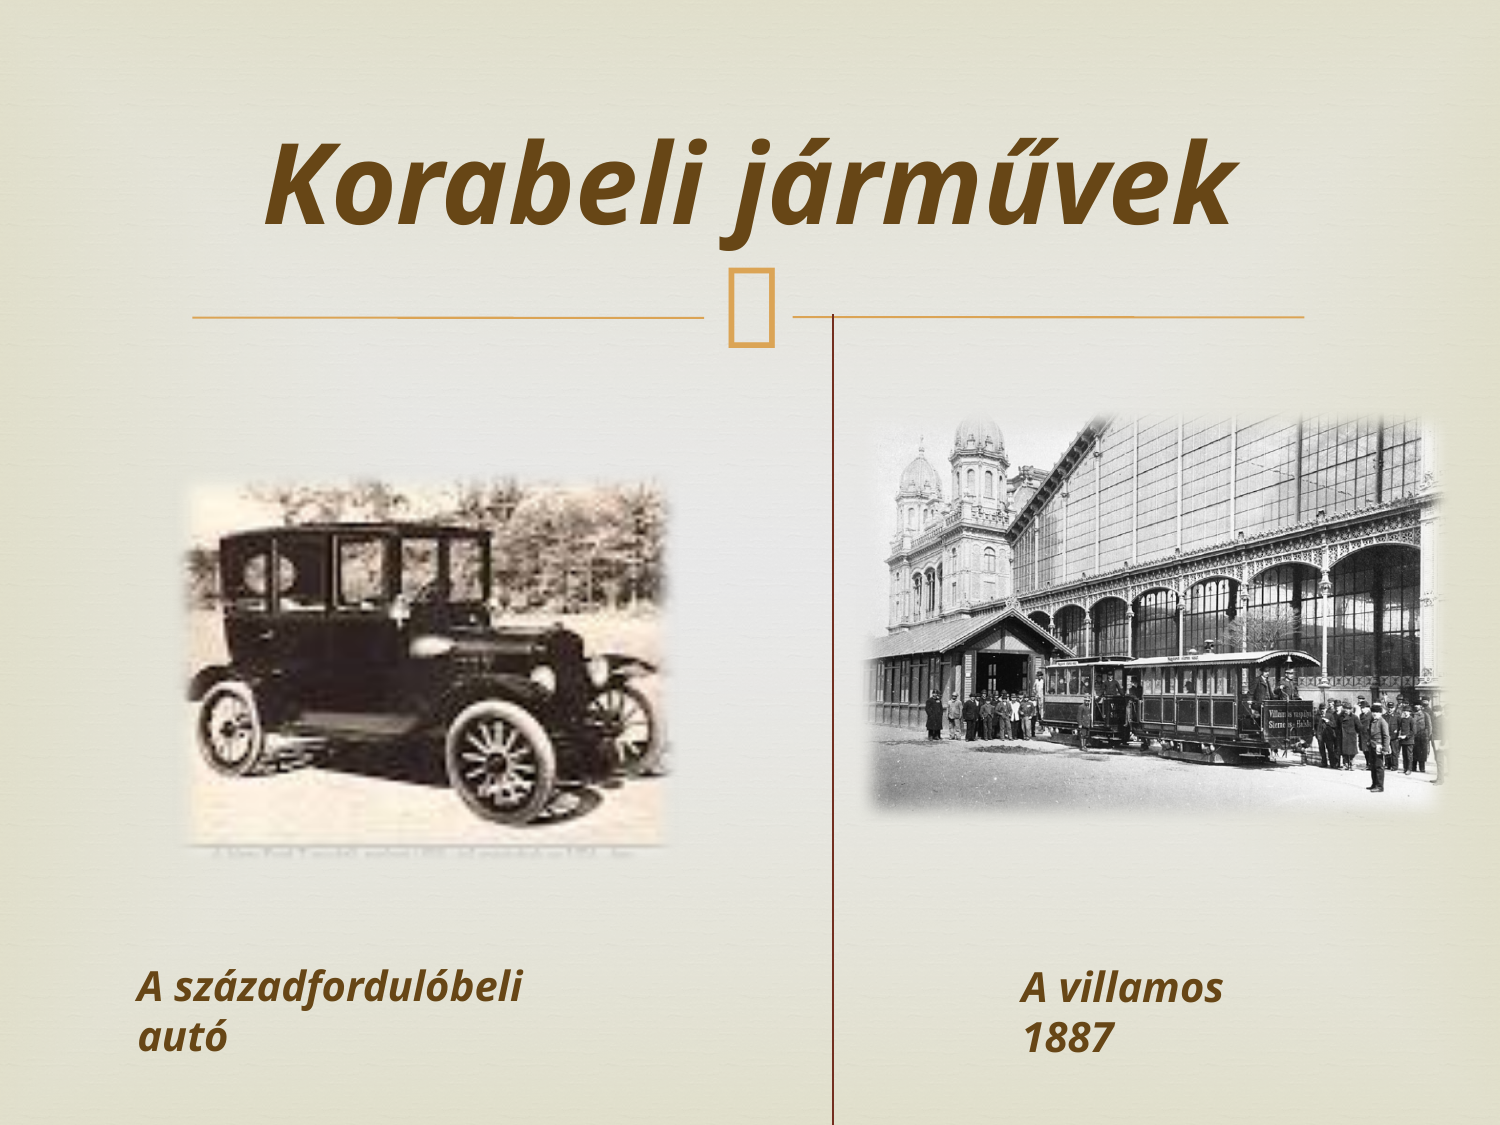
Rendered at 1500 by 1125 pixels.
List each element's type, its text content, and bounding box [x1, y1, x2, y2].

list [170, 467, 680, 865]
text_box A villamos 1887 [1006, 953, 1338, 1069]
title Korabeli járművek [112, 93, 1386, 267]
text_box A századfordulóbeli autó [122, 952, 560, 1068]
picture [855, 408, 1453, 827]
